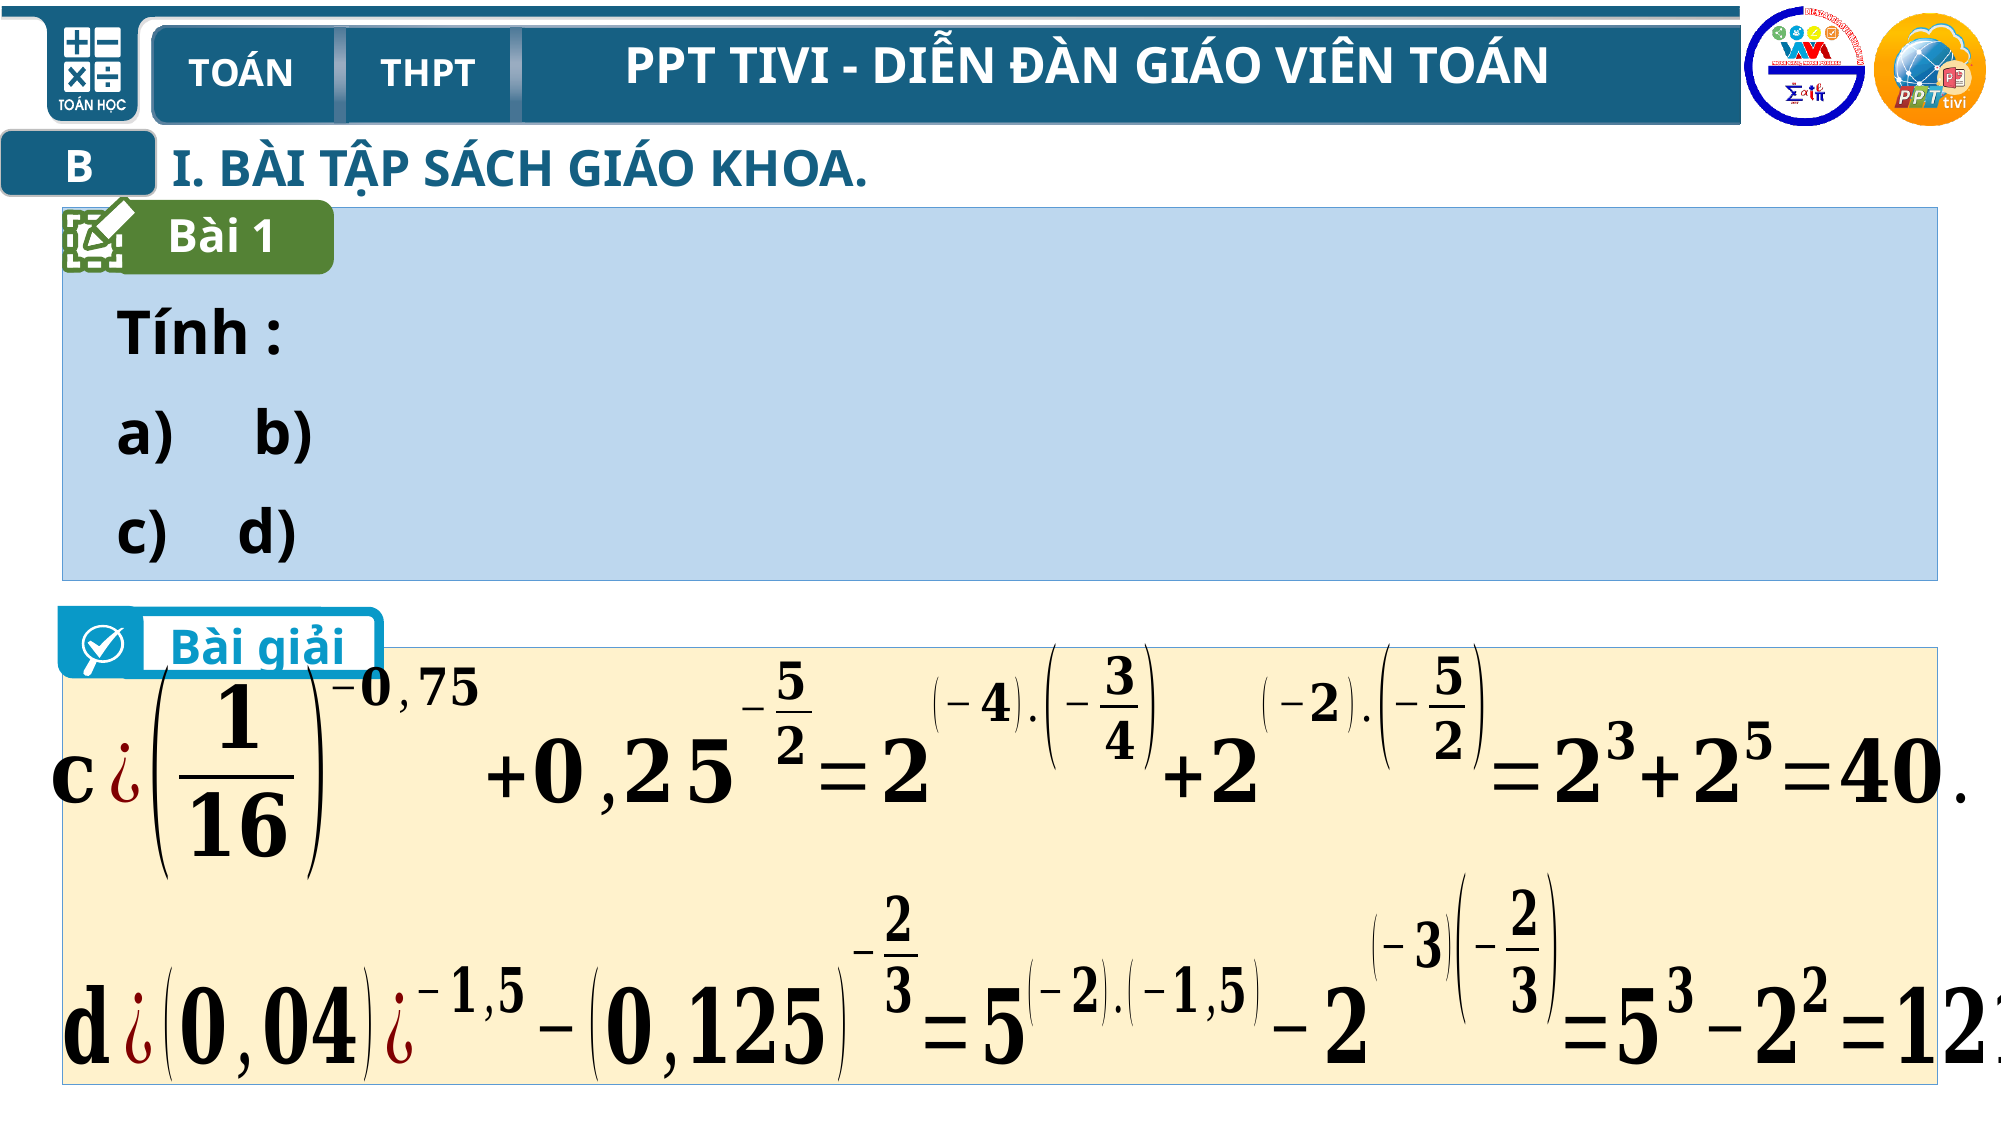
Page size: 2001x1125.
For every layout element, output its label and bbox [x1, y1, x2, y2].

text_box [62, 609, 380, 683]
text_box [0, 128, 1575, 205]
picture [1873, 12, 1986, 126]
text_box [62, 205, 330, 283]
picture [1, 17, 1741, 125]
list [62, 647, 1938, 1085]
picture [1744, 6, 1865, 126]
